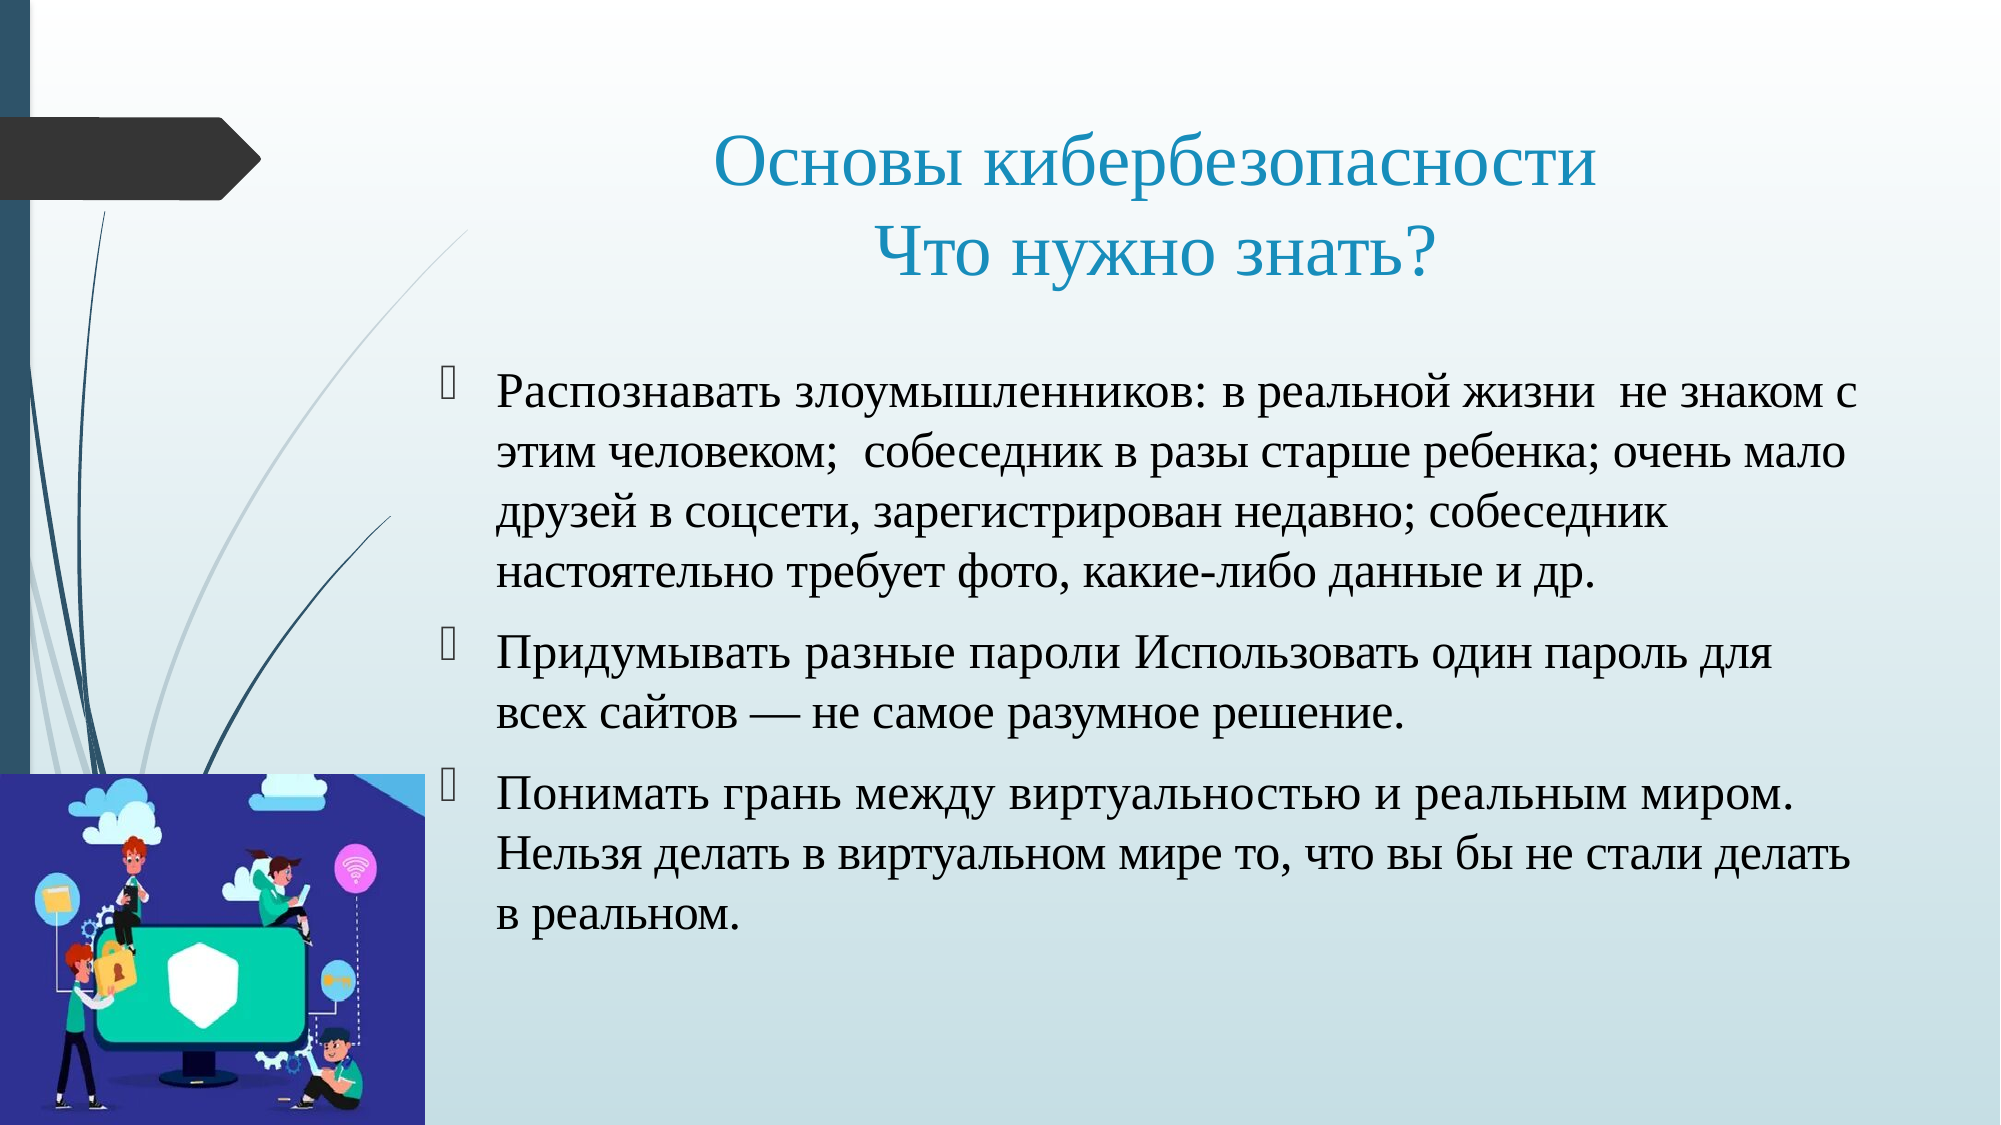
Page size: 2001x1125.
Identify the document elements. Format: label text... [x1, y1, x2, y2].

title Основы кибербезопасности Что нужно знать? [425, 102, 1888, 313]
list Распознавать злоумышленников: в реальной жизни не знаком с этим человеком; собеседник в разы старше ребенка; очень мало друзей в соцсети, зарегистрирован недавно; собеседник настоятельно требует фото, какие-либо данные и др. Придумывать разные пароли Использовать один пароль для всех сайтов — не самое разумное решение. Понимать грань между виртуальностью и реальным миром. Нельзя делать в виртуальном мире то, что вы бы не стали делать в реальном. [424, 350, 1888, 970]
picture [0, 774, 425, 1125]
